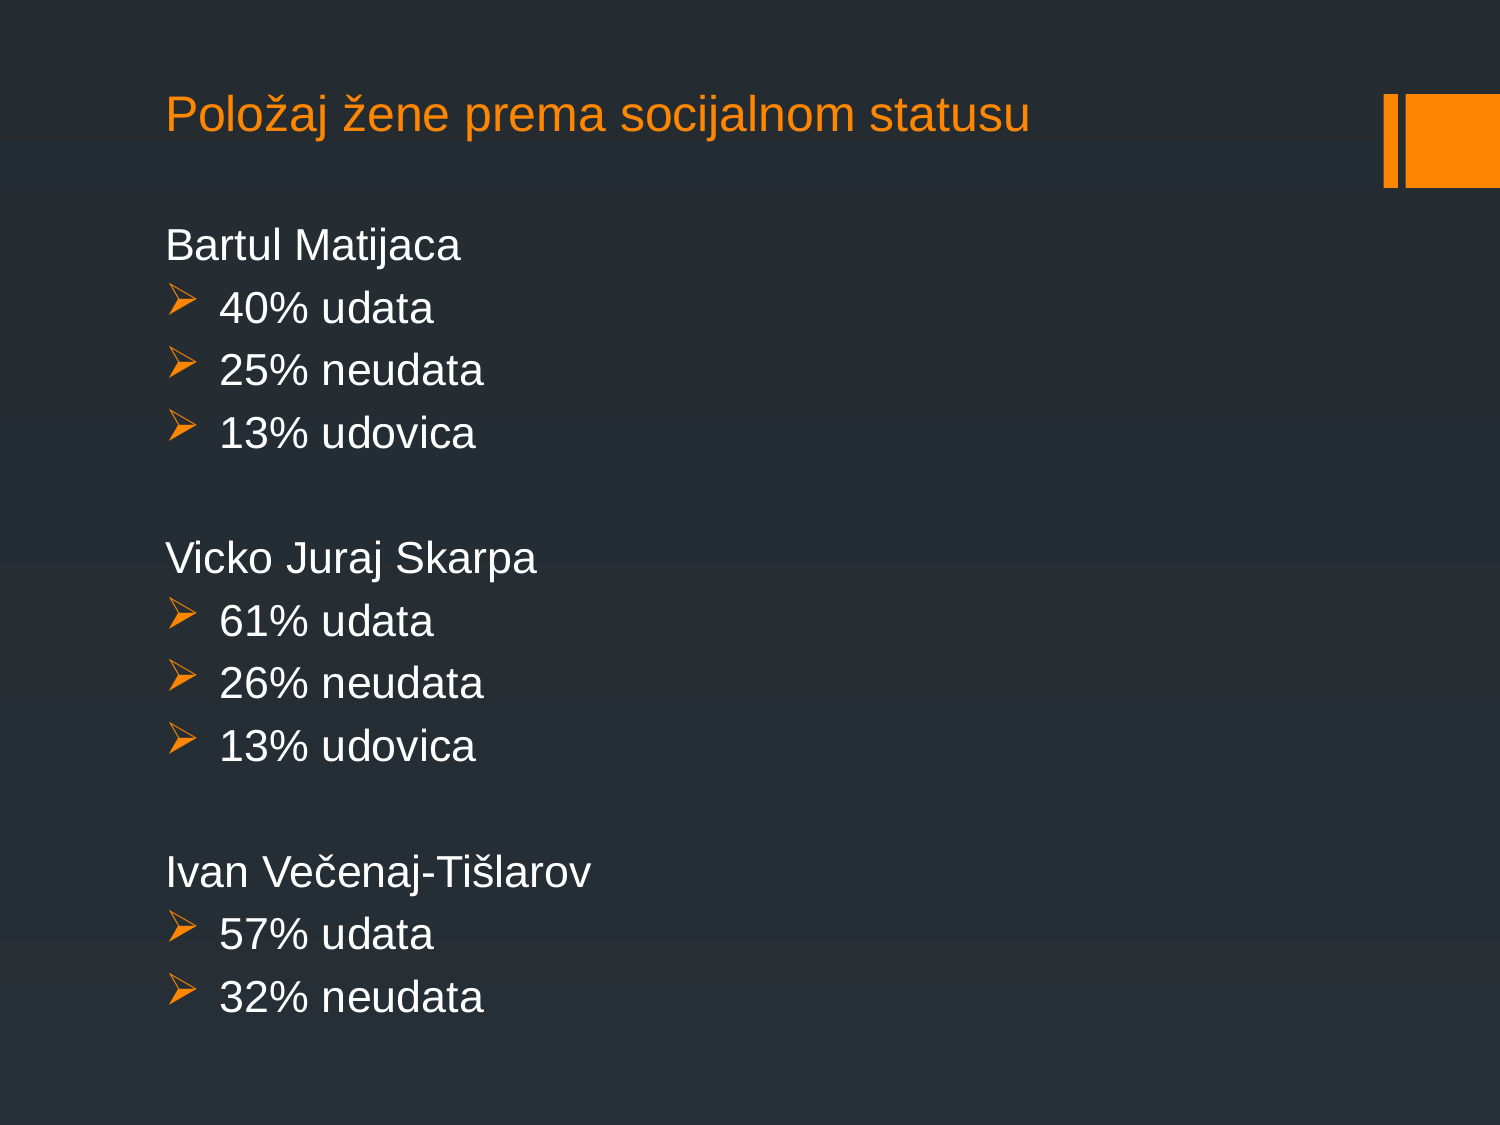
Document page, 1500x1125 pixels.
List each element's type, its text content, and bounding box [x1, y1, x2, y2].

title Položaj žene prema socijalnom statusu [150, 54, 1350, 149]
subtitle Bartul Matijaca 40% udata 25% neudata 13% udovica Vicko Juraj Skarpa 61% udata 26% neudata 13% udovica Ivan Večenaj-Tišlarov 57% udata 32% neudata [150, 208, 1350, 1036]
